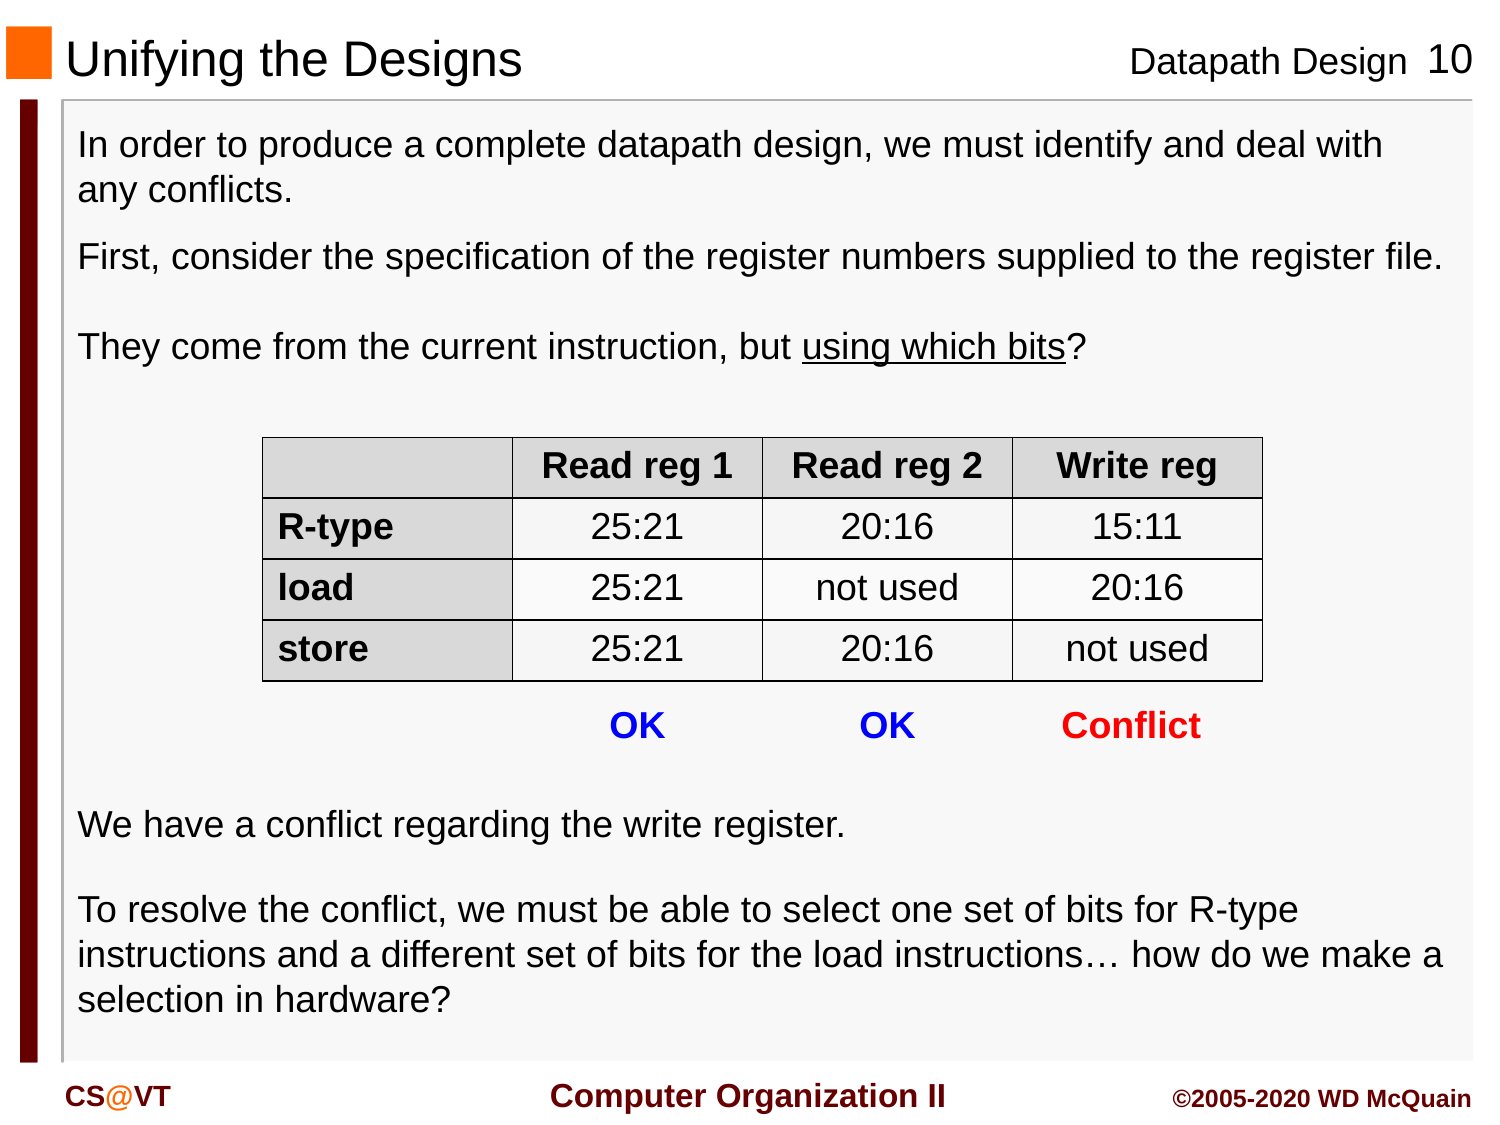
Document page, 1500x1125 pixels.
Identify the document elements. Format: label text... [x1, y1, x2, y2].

table_cell 25:21 [513, 560, 762, 619]
table_cell store [263, 621, 512, 680]
text_box Conflict [1037, 693, 1225, 753]
table_cell 20:16 [1013, 560, 1262, 619]
table_header Read reg 2 [763, 438, 1012, 497]
table_cell load [263, 560, 512, 619]
table_cell 25:21 [513, 499, 762, 558]
title Unifying the Designs [50, 28, 1000, 85]
table_cell not used [1013, 621, 1262, 680]
table_header Write reg [1013, 438, 1262, 497]
text_box First, consider the specification of the register numbers supplied to the register file. They come from the current instruction, but using which bits? [62, 224, 1463, 375]
table_cell 15:11 [1013, 499, 1262, 558]
text_box In order to produce a complete datapath design, we must identify and deal with any conflicts. [62, 112, 1463, 218]
text_box OK [837, 693, 938, 753]
table_header Read reg 1 [513, 438, 762, 497]
table_cell 20:16 [763, 499, 1012, 558]
table_header [263, 438, 512, 497]
table_cell R-type [263, 499, 512, 558]
table_cell 20:16 [763, 621, 1012, 680]
table_cell not used [763, 560, 1012, 619]
text_box OK [587, 693, 688, 753]
table_cell 25:21 [513, 621, 762, 680]
text_box To resolve the conflict, we must be able to select one set of bits for R-type instructions and a different set of bits for the load instructions… how do we make a selection in hardware? [62, 878, 1463, 1028]
text_box We have a conflict regarding the write register. [62, 792, 1463, 852]
